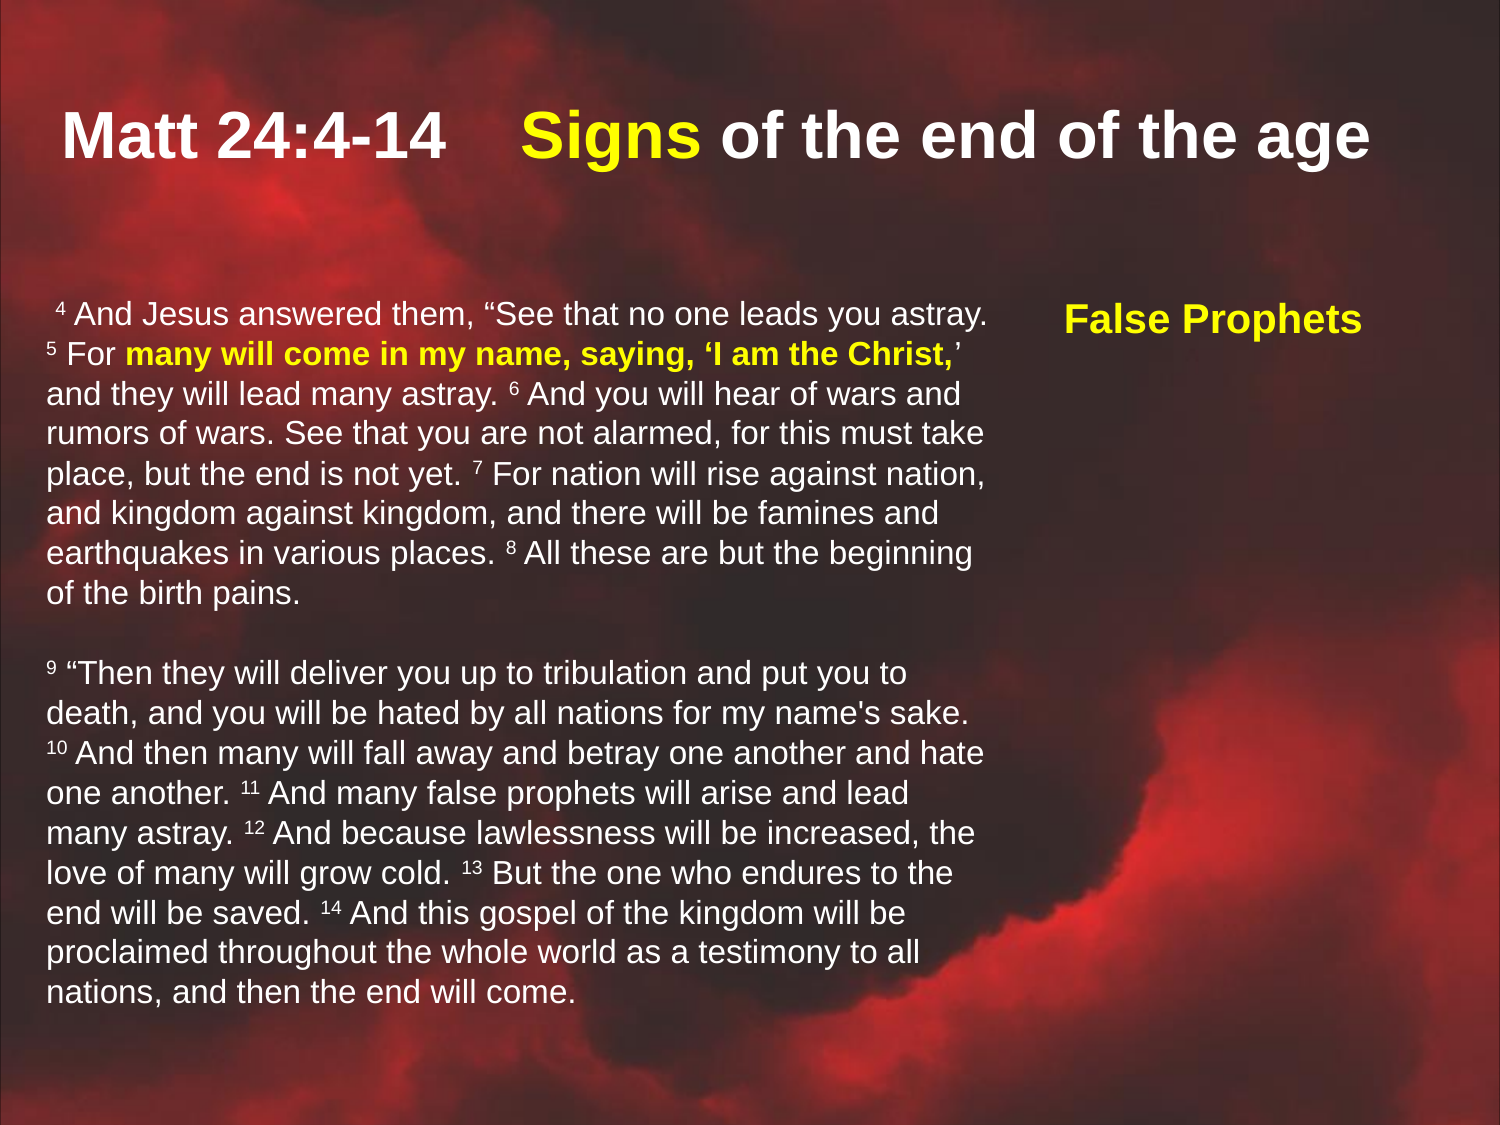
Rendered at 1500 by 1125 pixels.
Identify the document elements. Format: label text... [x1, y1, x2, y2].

text_box Matt 24:4-14 Signs of the end of the age [46, 84, 1454, 189]
text_box False Prophets [1048, 284, 1454, 389]
text_box 4 And Jesus answered them, “See that no one leads you astray. 5 For many will come in my name, saying, ‘I am the Christ,’ and they will lead many astray. 6 And you will hear of wars and rumors of wars. See that you are not alarmed, for this must take place, but the end is not yet. 7 For nation will rise against nation, and kingdom against kingdom, and there will be famines and earthquakes in various places. 8 All these are but the beginning of the birth pains. 9 “Then they will deliver you up to tribulation and put you to death, and you will be hated by all nations for my name's sake. 10 And then many will fall away and betray one another and hate one another. 11 And many false prophets will arise and lead many astray. 12 And because lawlessness will be increased, the love of many will grow cold. 13 But the one who endures to the end will be saved. 14 And this gospel of the kingdom will be proclaimed throughout the whole world as a testimony to all nations, and then the end will come. [31, 284, 1016, 389]
picture [0, 0, 1500, 1125]
